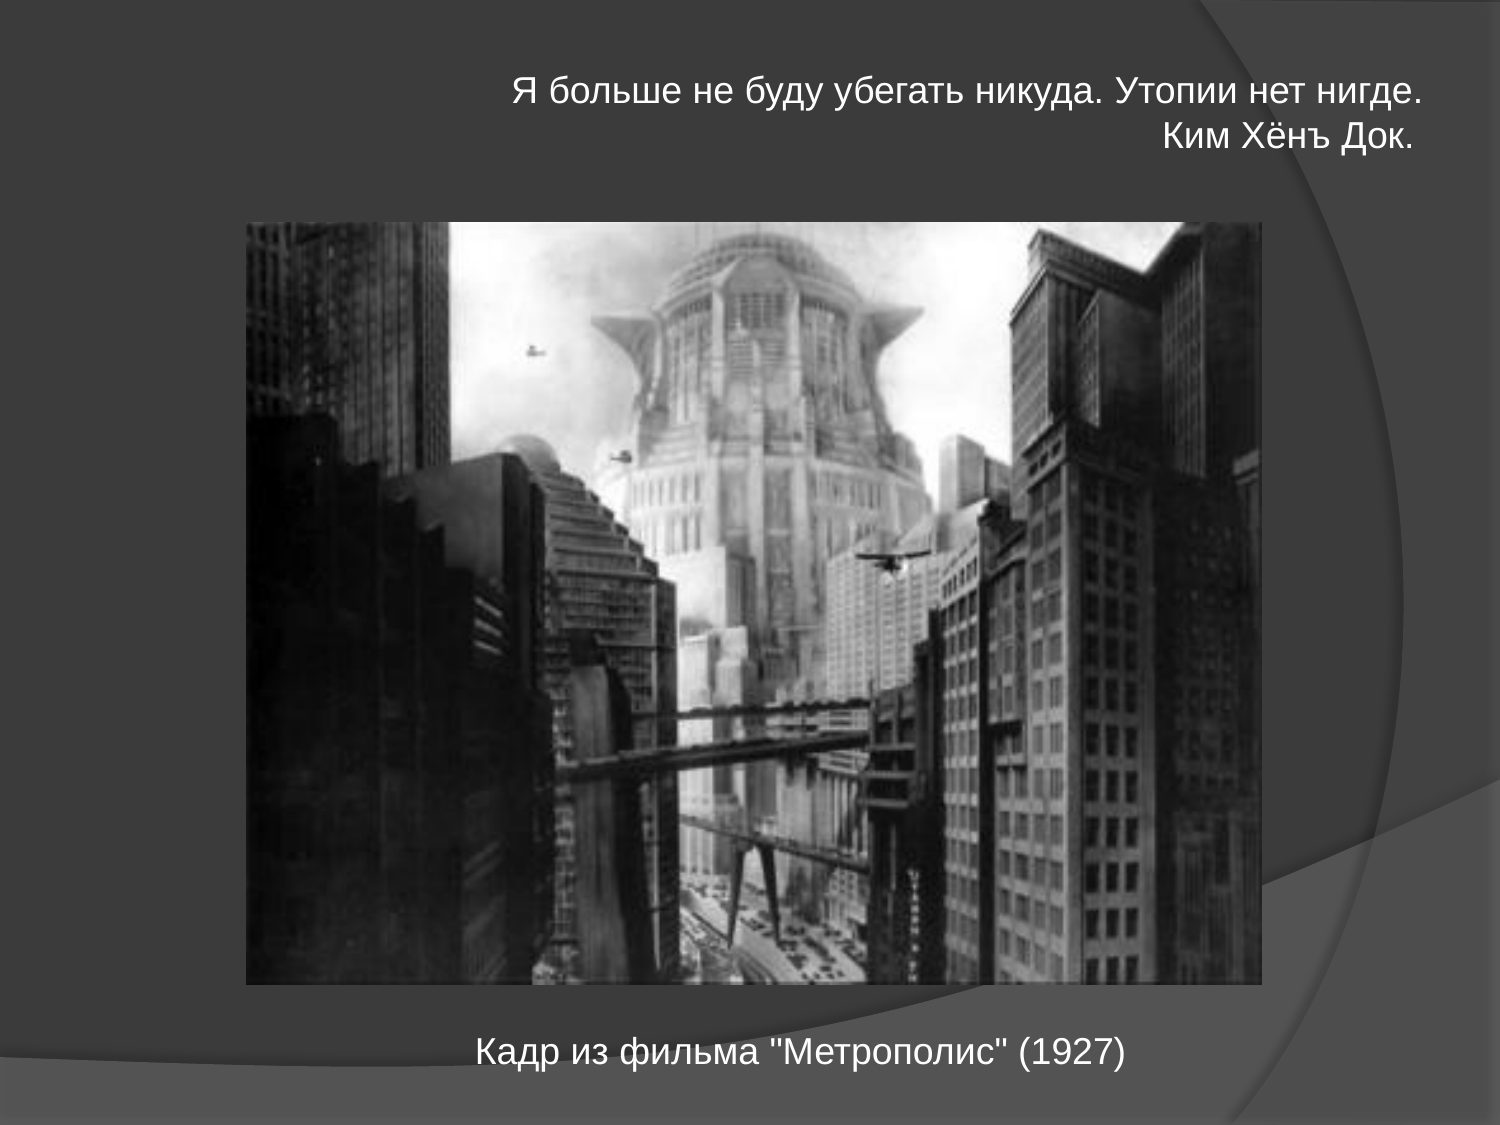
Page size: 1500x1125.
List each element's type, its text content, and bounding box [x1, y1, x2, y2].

text_box Кадр из фильма "Метрополис" (1927) [460, 1019, 1142, 1080]
text_box Я больше не буду убегать никуда. Утопии нет нигде. Ким Хёнъ Док. [496, 58, 1450, 164]
picture [245, 222, 1262, 985]
